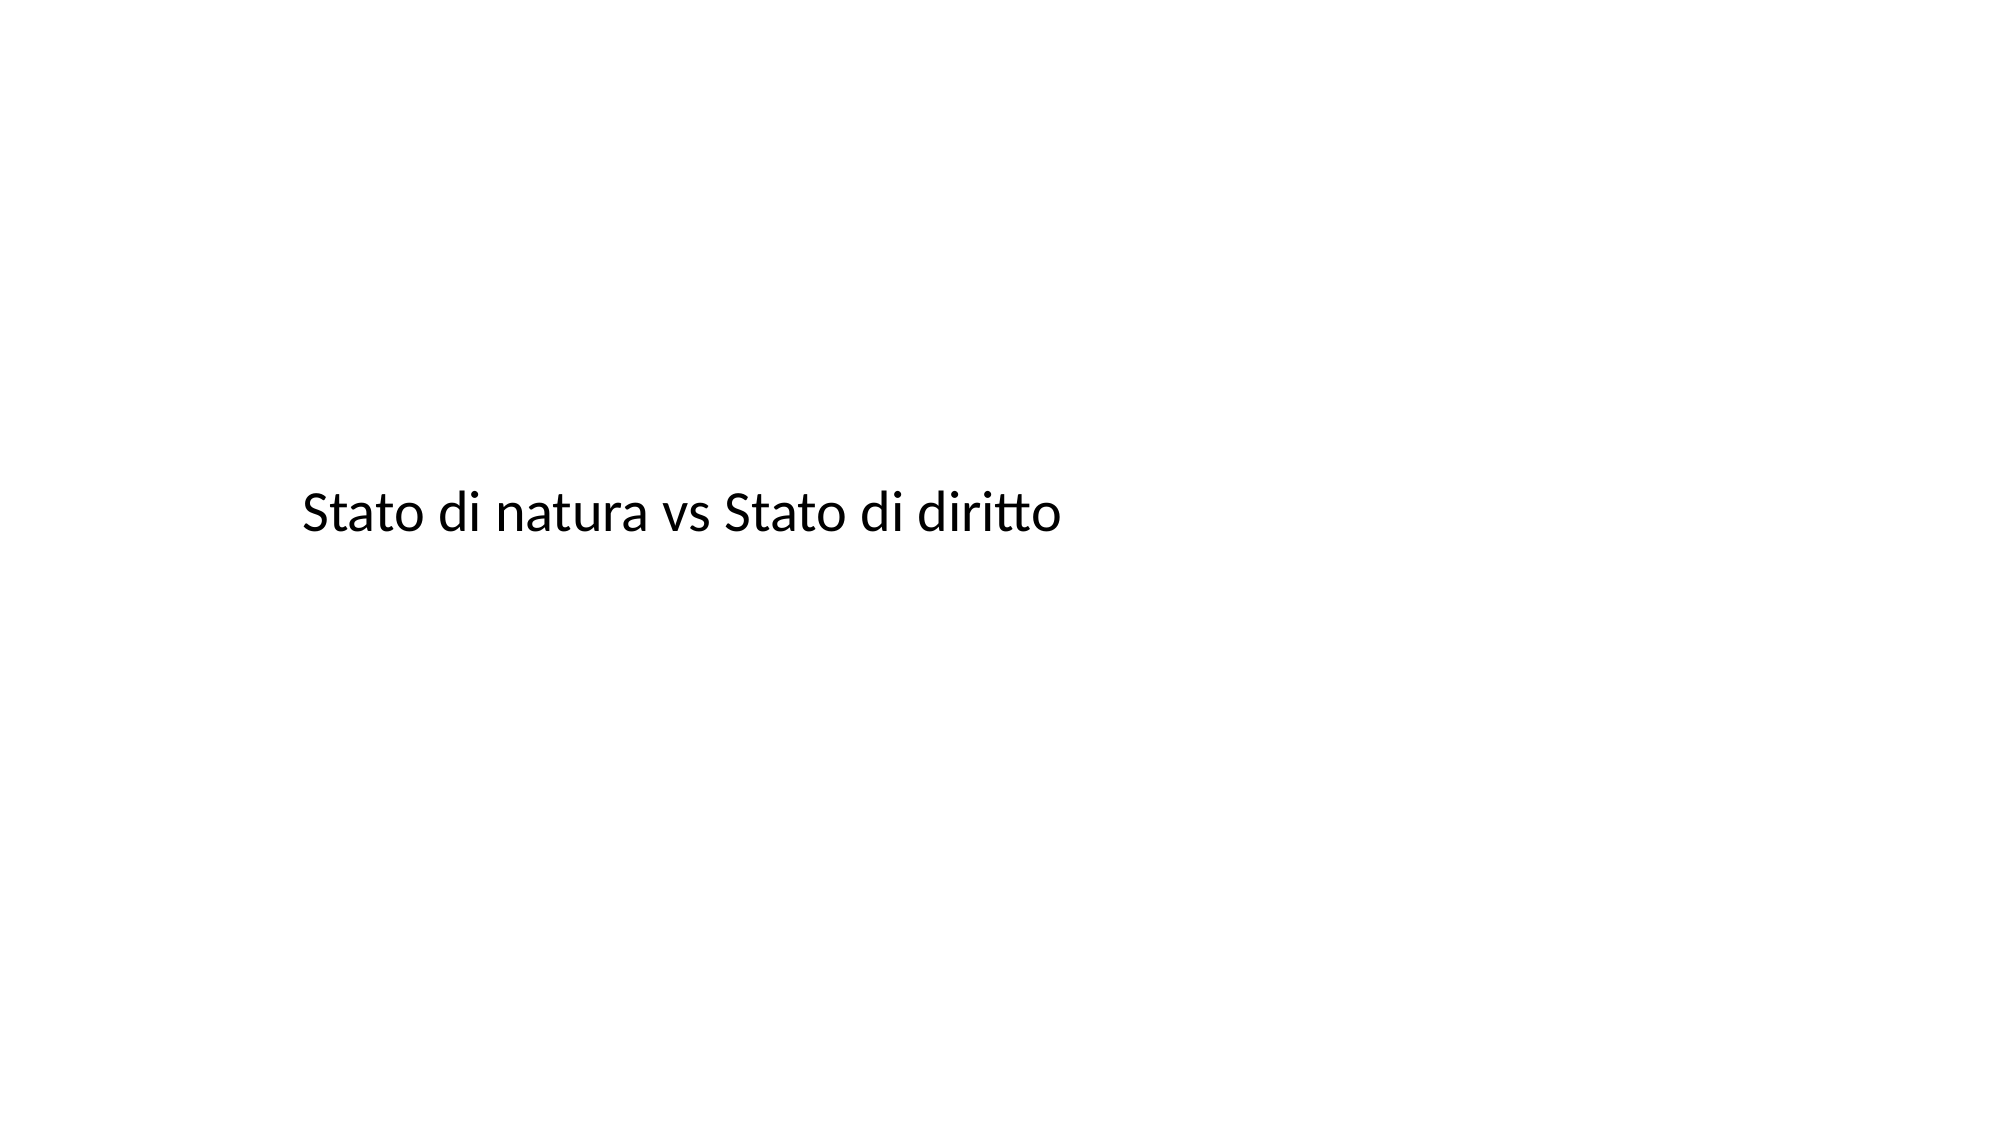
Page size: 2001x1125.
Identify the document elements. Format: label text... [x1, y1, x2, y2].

list Stato di natura vs Stato di diritto [137, 299, 1863, 1014]
